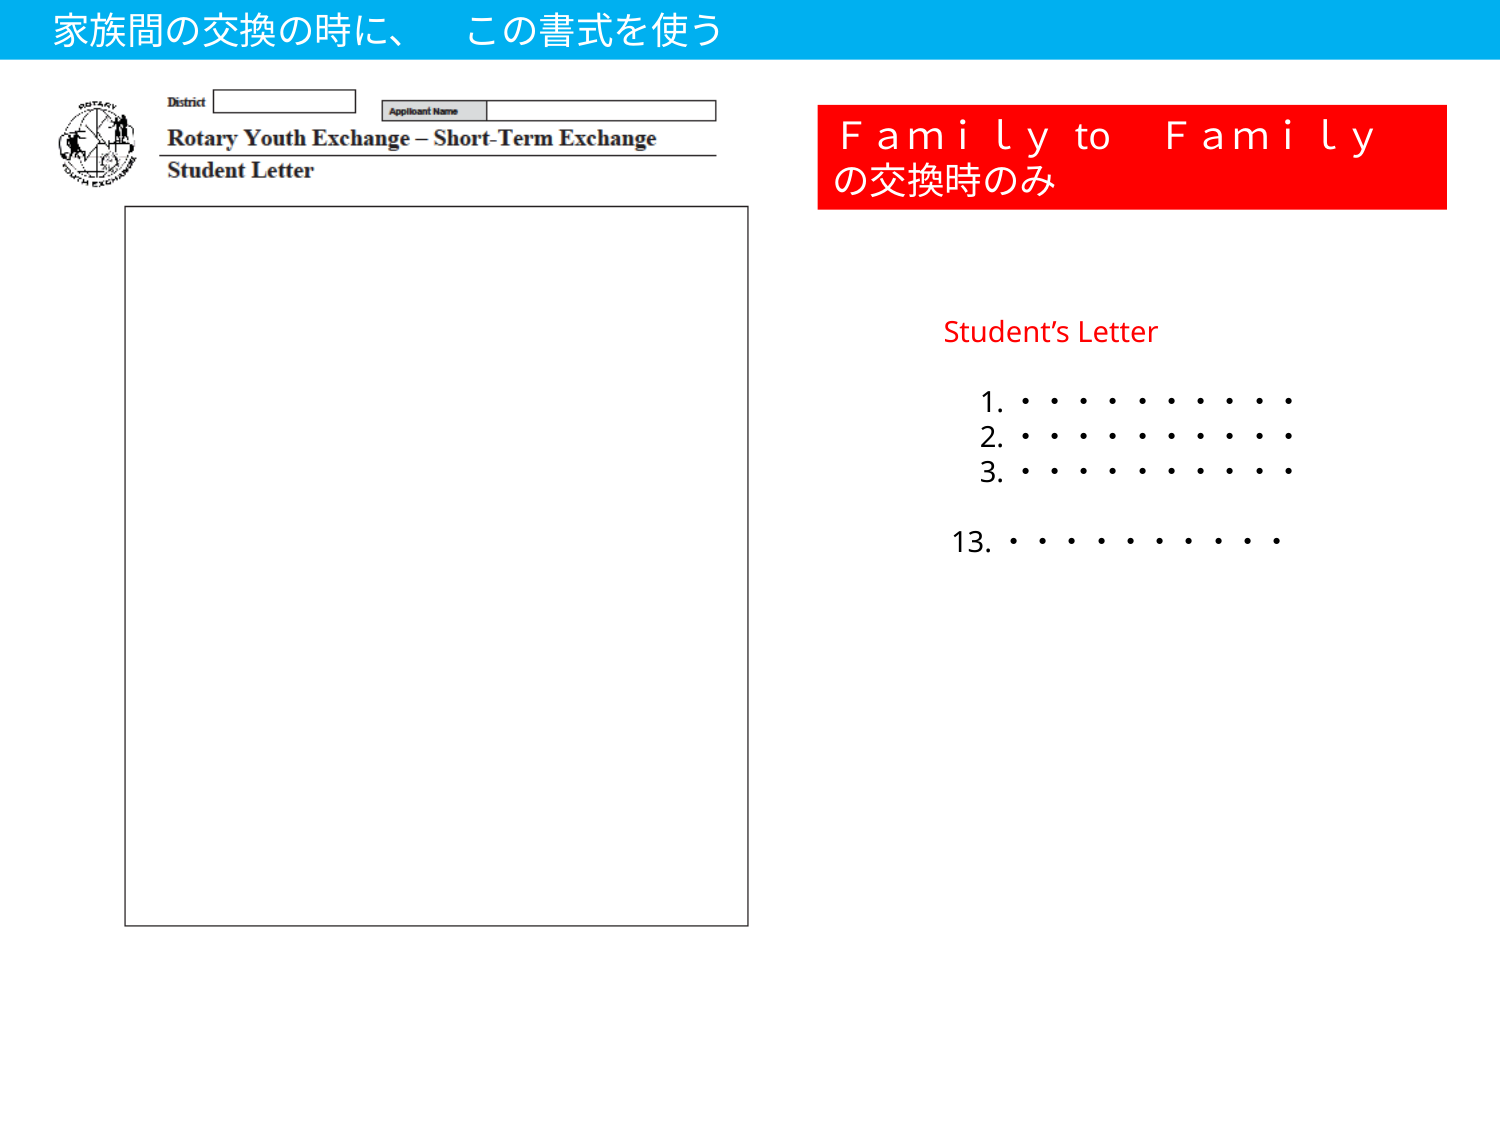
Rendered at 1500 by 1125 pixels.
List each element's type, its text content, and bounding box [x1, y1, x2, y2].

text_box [0, 0, 797, 1125]
text_box 家族間の交換の時に、 この書式を使う [800, 0, 1500, 60]
text_box Ｆａｍｉｌｙ to Ｆａｍｉｌｙ の交換時のみ [817, 104, 1447, 210]
text_box Student’s Letter 1.・・・・・・・・・・ 2.・・・・・・・・・・ 3.・・・・・・・・・・ 13.・・・・・・・・・・ [928, 306, 1336, 811]
